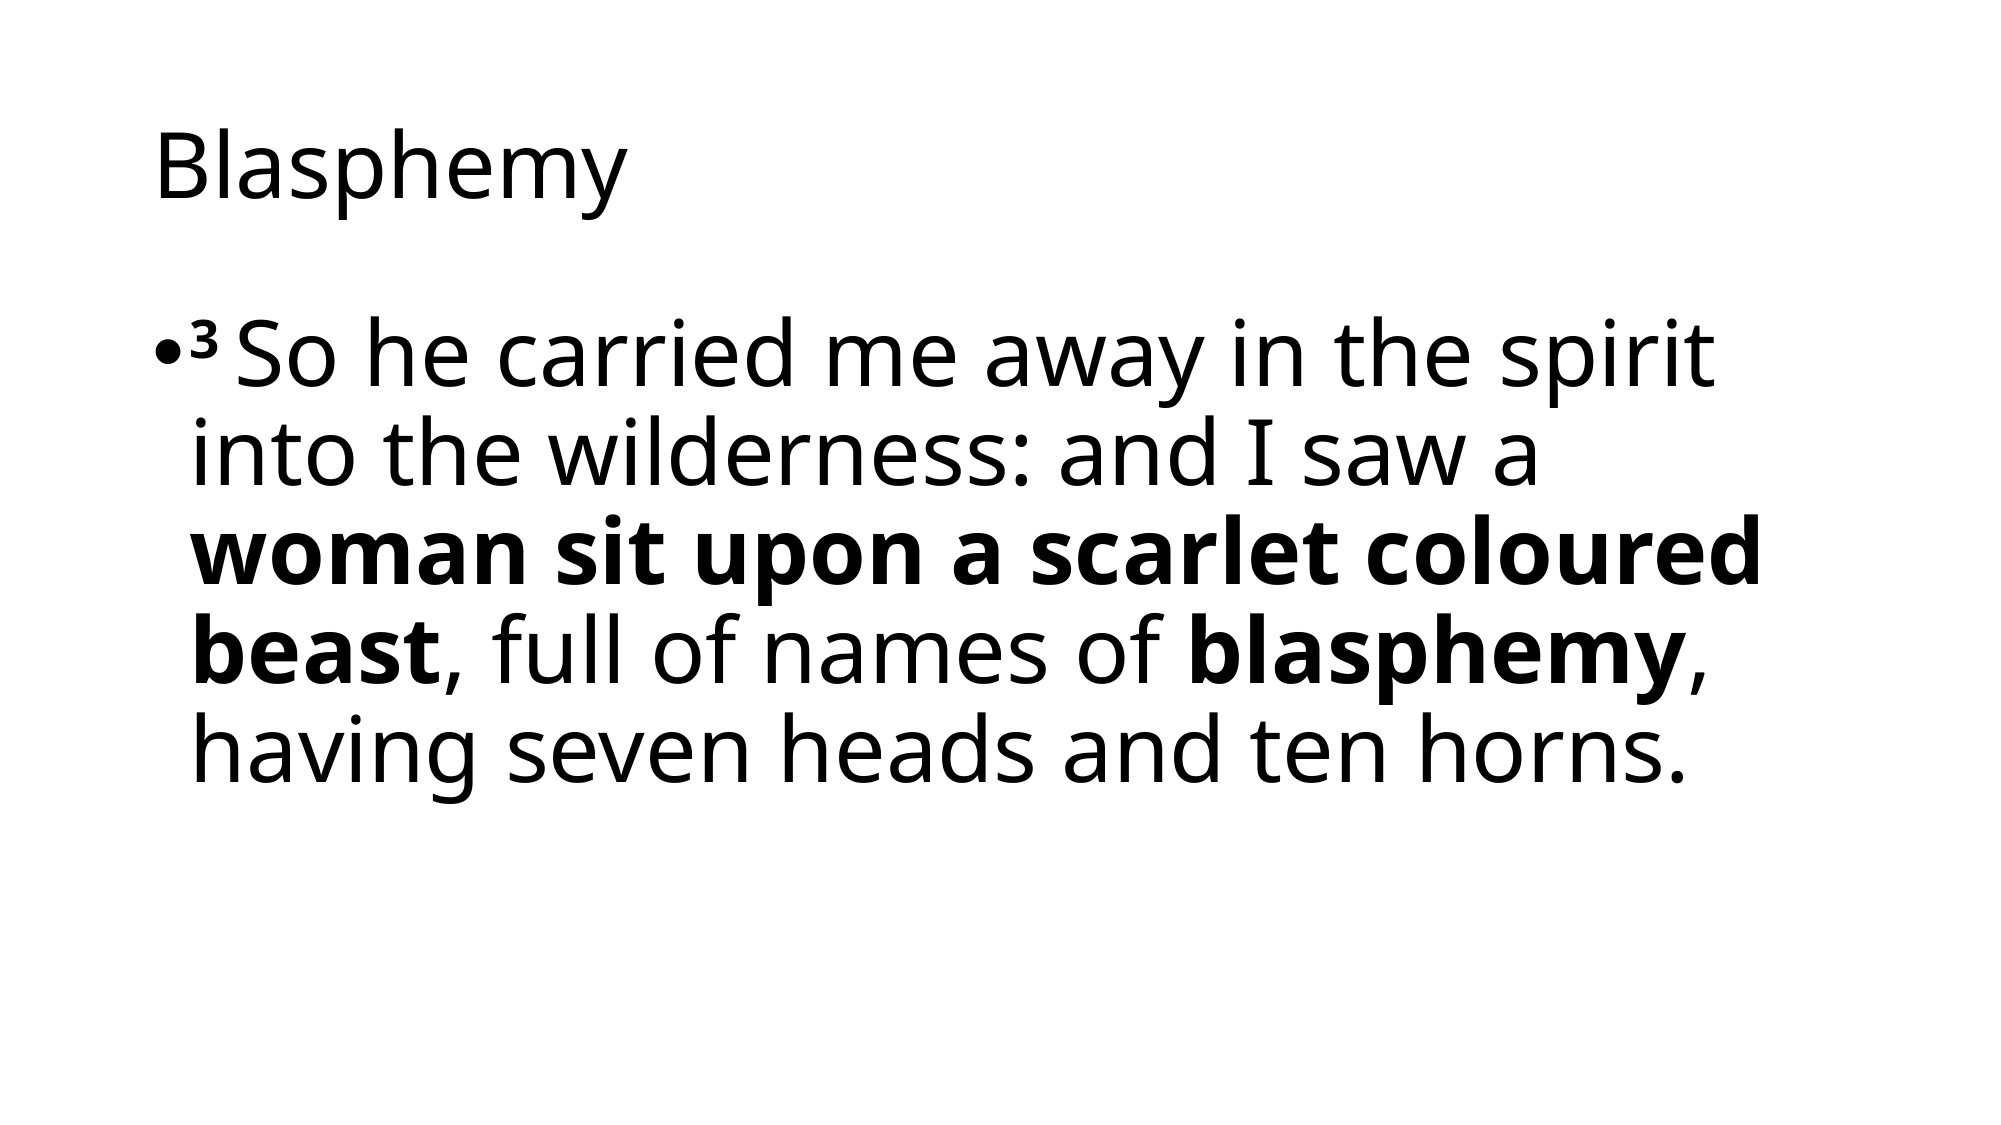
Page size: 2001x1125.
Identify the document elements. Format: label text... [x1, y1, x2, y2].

list 3 So he carried me away in the spirit into the wilderness: and I saw a woman sit upon a scarlet coloured beast, full of names of blasphemy, having seven heads and ten horns. [137, 299, 1863, 1014]
title Blasphemy [137, 59, 1863, 278]
